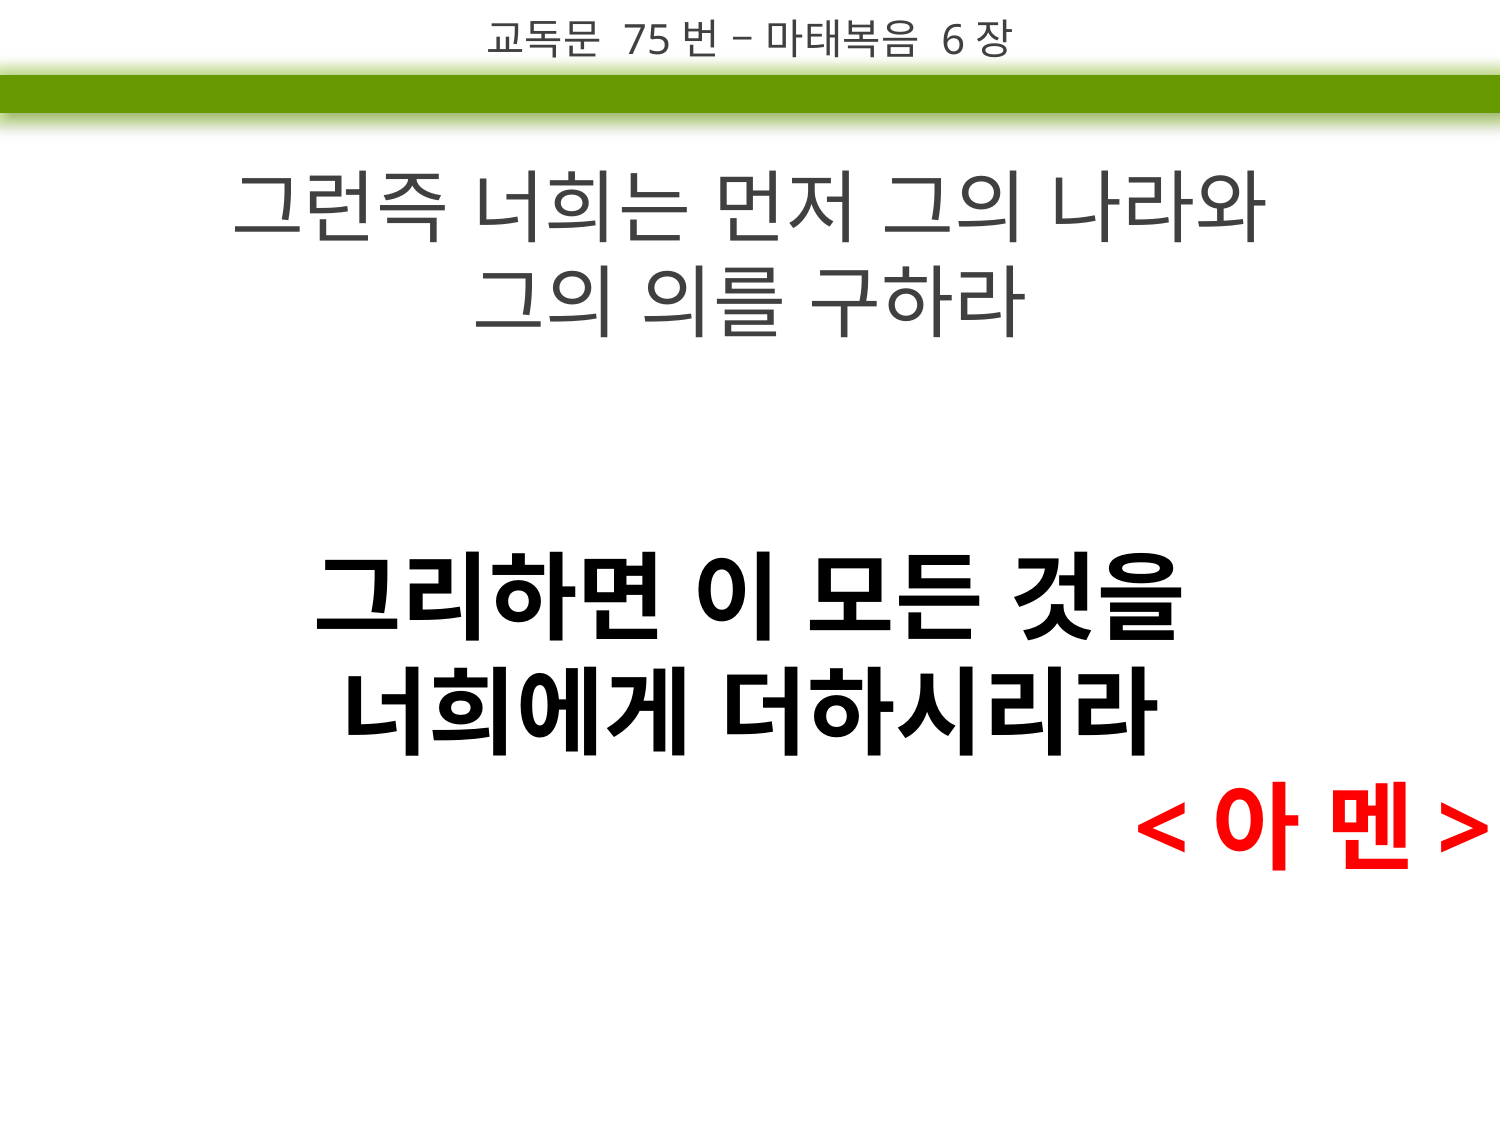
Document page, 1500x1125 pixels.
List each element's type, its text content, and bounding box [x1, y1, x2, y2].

text_box 교독문 75번 – 마태복음 6장 [0, 0, 1500, 75]
text_box 그런즉 너희는 먼저 그의 나라와 그의 의를 구하라 [0, 149, 1500, 355]
text_box 그리하면 이 모든 것을 너희에게 더하시리라 <아 멘> [0, 529, 1500, 890]
text_box [0, 75, 1500, 113]
